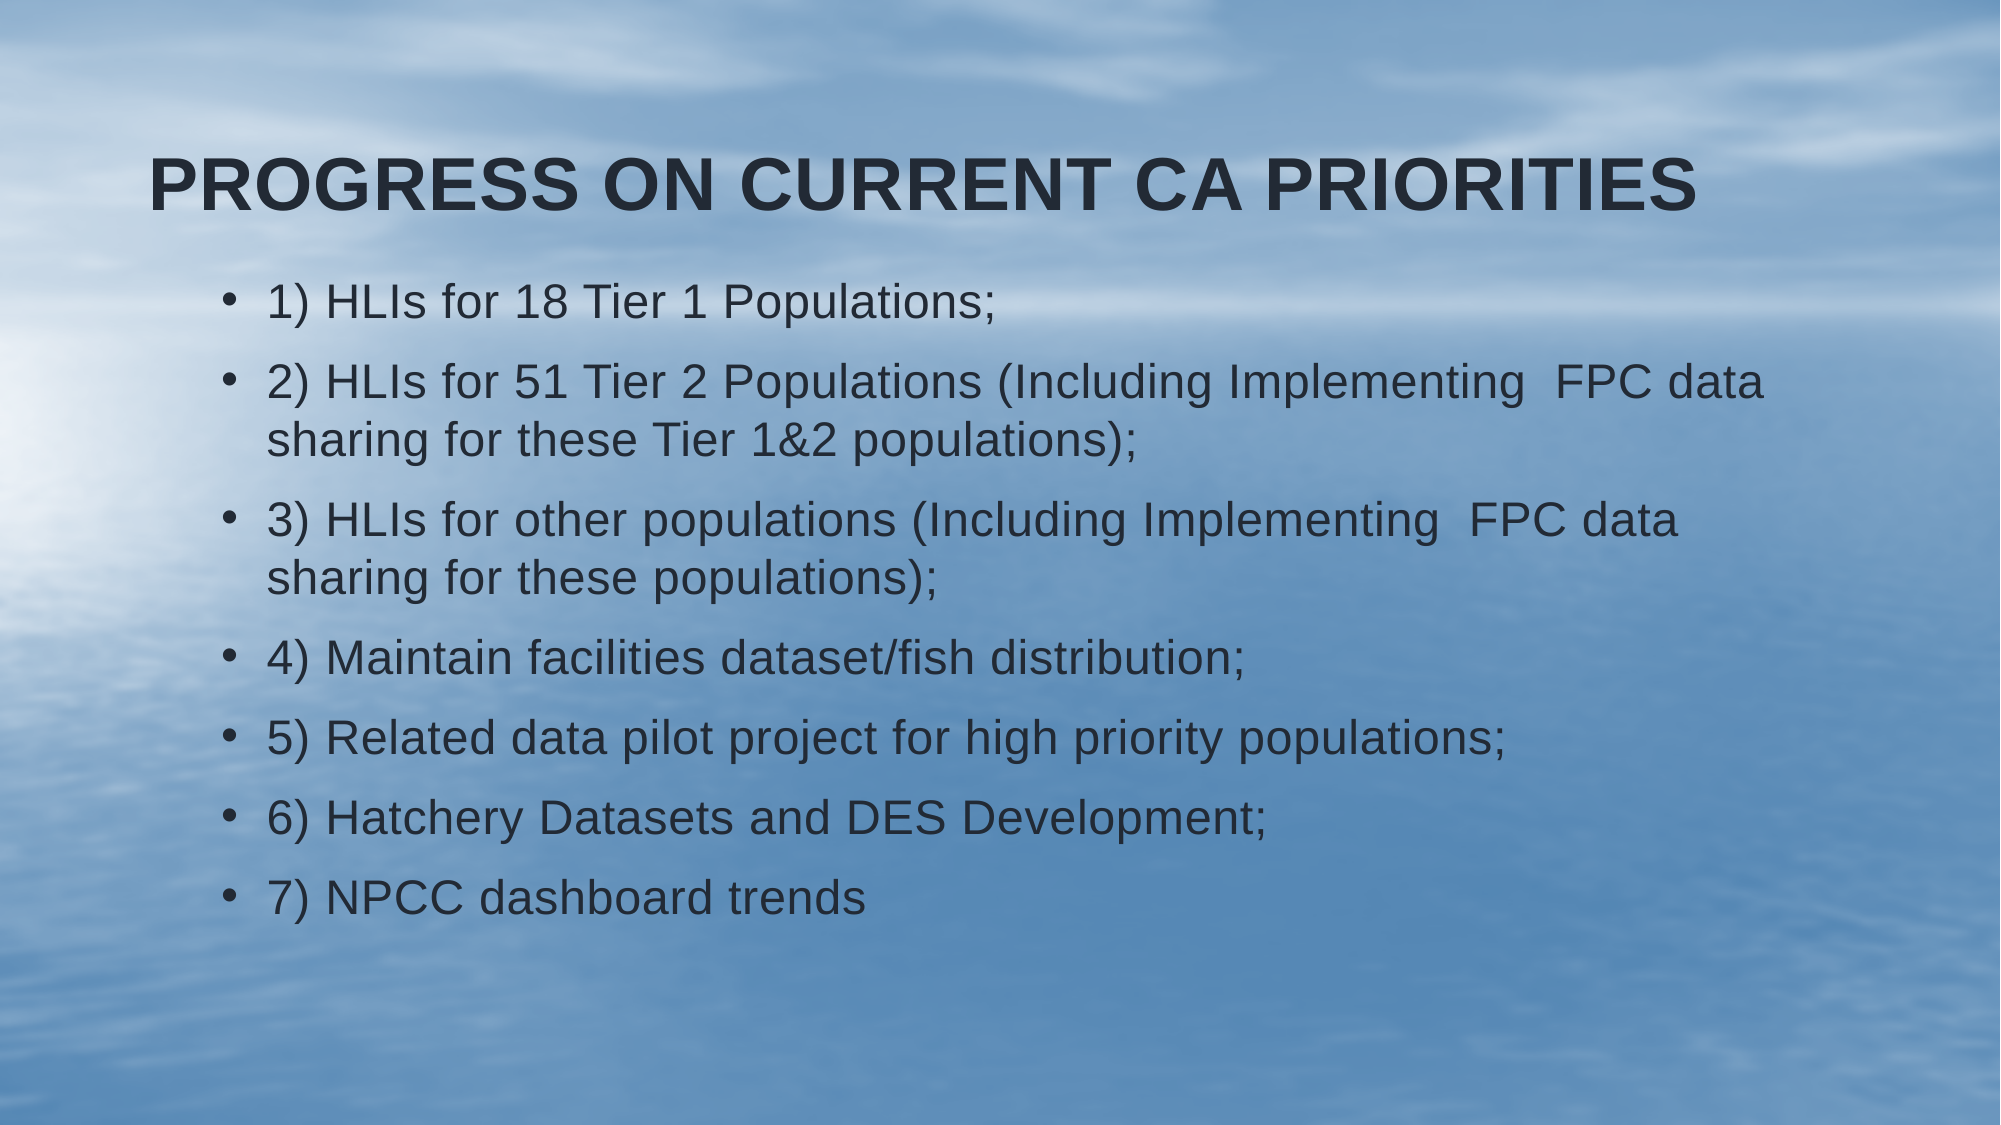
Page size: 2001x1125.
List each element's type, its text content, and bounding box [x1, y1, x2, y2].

title Progress on current ca priorities [133, 45, 1867, 233]
list 1) HLIs for 18 Tier 1 Populations; 2) HLIs for 51 Tier 2 Populations (Including Implementing FPC data sharing for these Tier 1&2 populations); 3) HLIs for other populations (Including Implementing FPC data sharing for these populations); 4) Maintain facilities dataset/fish distribution; 5) Related data pilot project for high priority populations; 6) Hatchery Datasets and DES Development; 7) NPCC dashboard trends [133, 262, 1867, 938]
